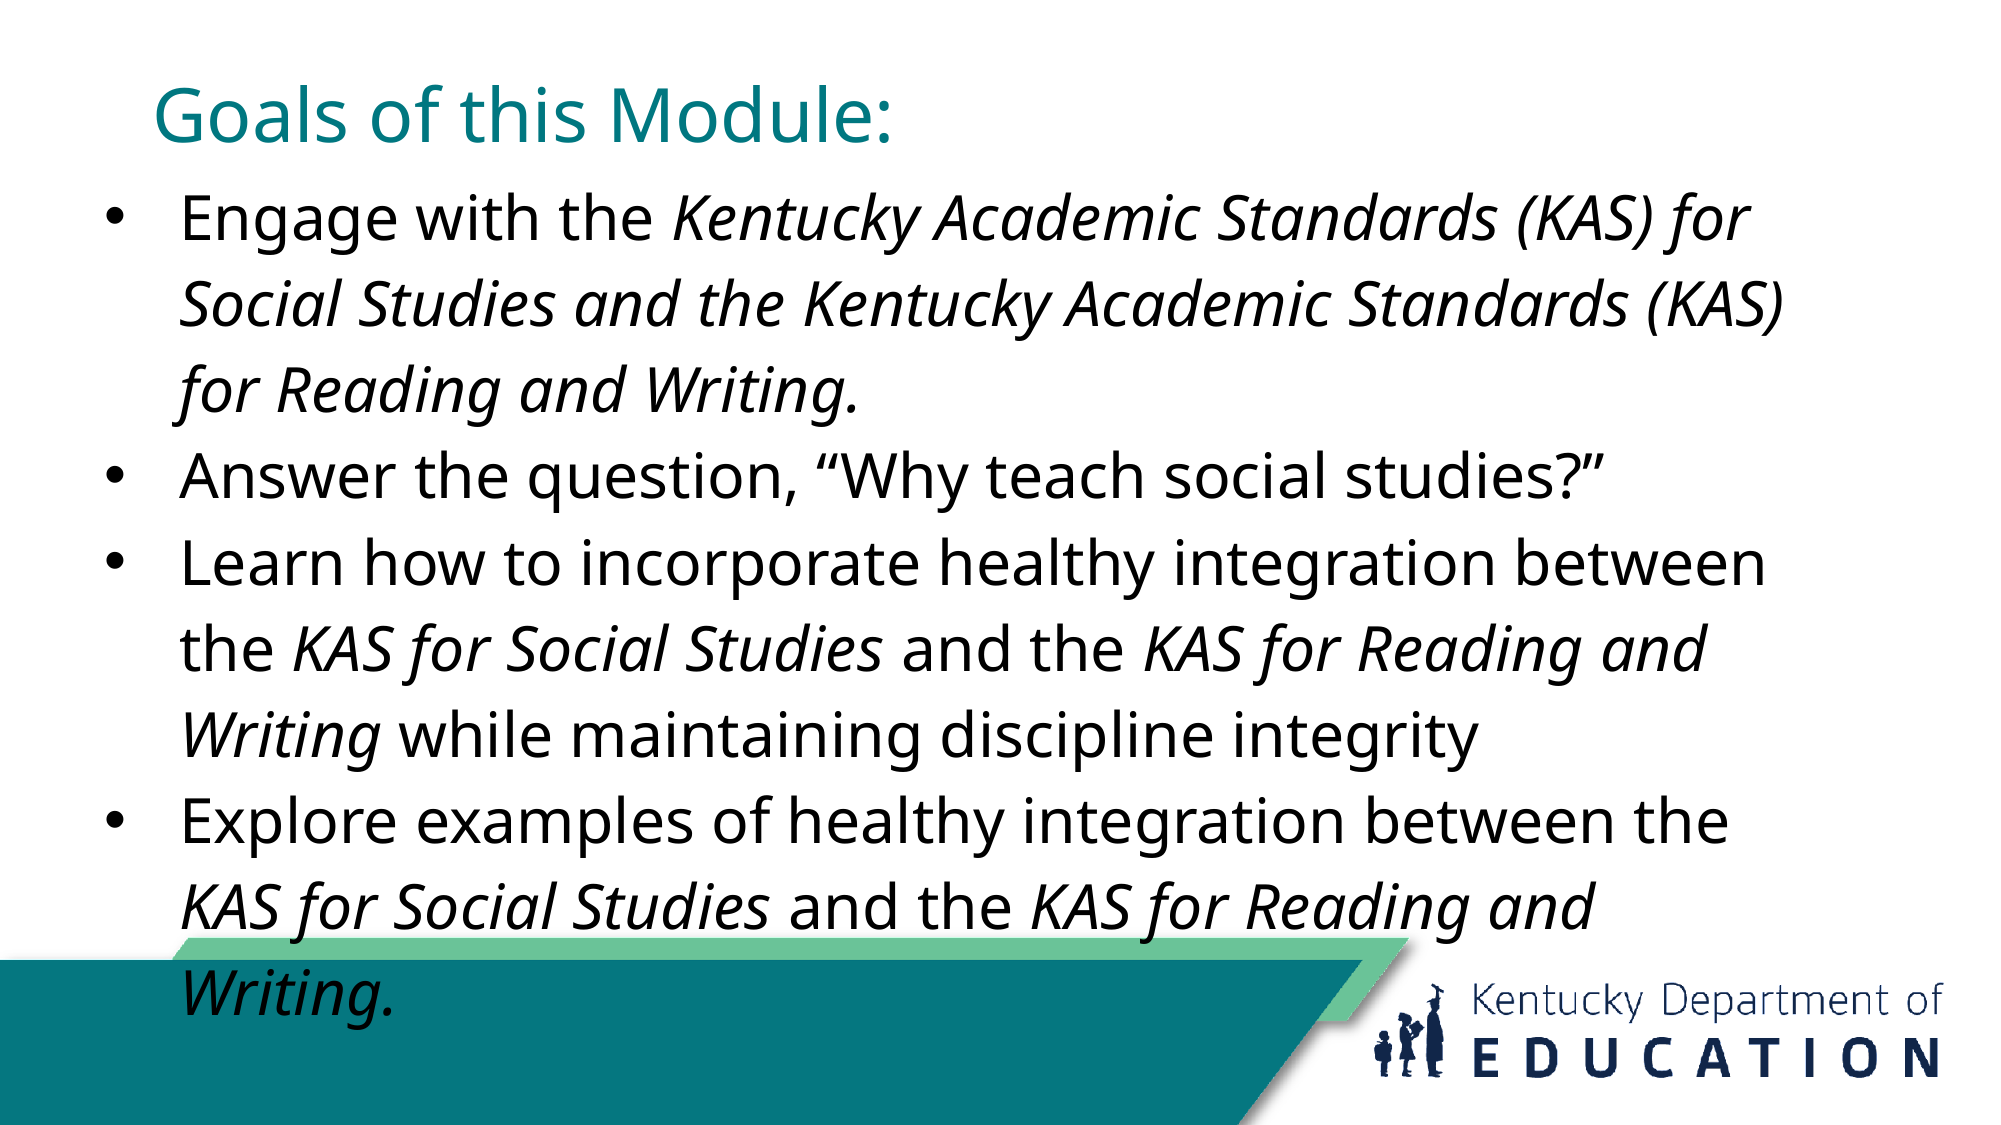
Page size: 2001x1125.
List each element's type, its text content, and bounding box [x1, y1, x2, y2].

picture [0, 0, 2001, 1125]
title Goals of this Module: [137, 59, 1863, 278]
list Engage with the Kentucky Academic Standards (KAS) for Social Studies and the Kentucky Academic Standards (KAS) for Reading and Writing. Answer the question, “Why teach social studies?” Learn how to incorporate healthy integration between the KAS for Social Studies and the KAS for Reading and Writing while maintaining discipline integrity Explore examples of healthy integration between the KAS for Social Studies and the KAS for Reading and Writing. [89, 159, 1815, 1039]
